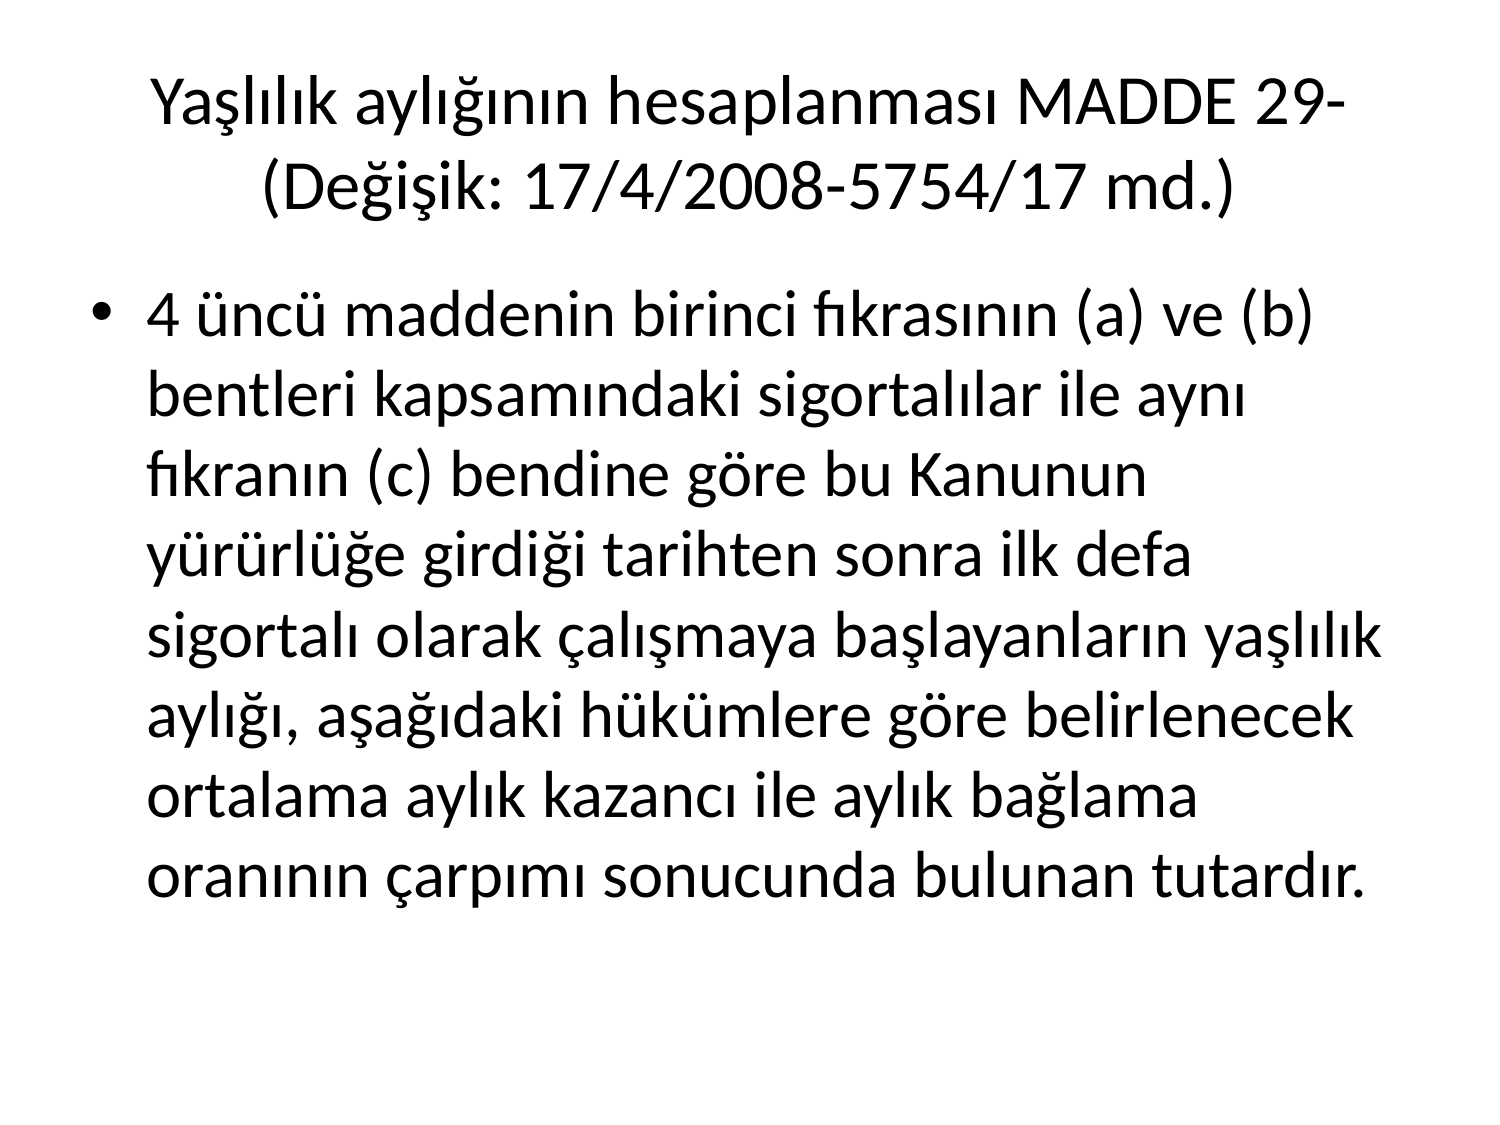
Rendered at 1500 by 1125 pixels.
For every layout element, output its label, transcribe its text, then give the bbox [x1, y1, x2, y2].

title Yaşlılık aylığının hesaplanması MADDE 29- (Değişik: 17/4/2008-5754/17 md.) [75, 45, 1425, 233]
list 4 üncü maddenin birinci fıkrasının (a) ve (b) bentleri kapsamındaki sigortalılar ile aynı fıkranın (c) bendine göre bu Kanunun yürürlüğe girdiği tarihten sonra ilk defa sigortalı olarak çalışmaya başlayanların yaşlılık aylığı, aşağıdaki hükümlere göre belirlenecek ortalama aylık kazancı ile aylık bağlama oranının çarpımı sonucunda bulunan tutardır. [75, 262, 1425, 1005]
